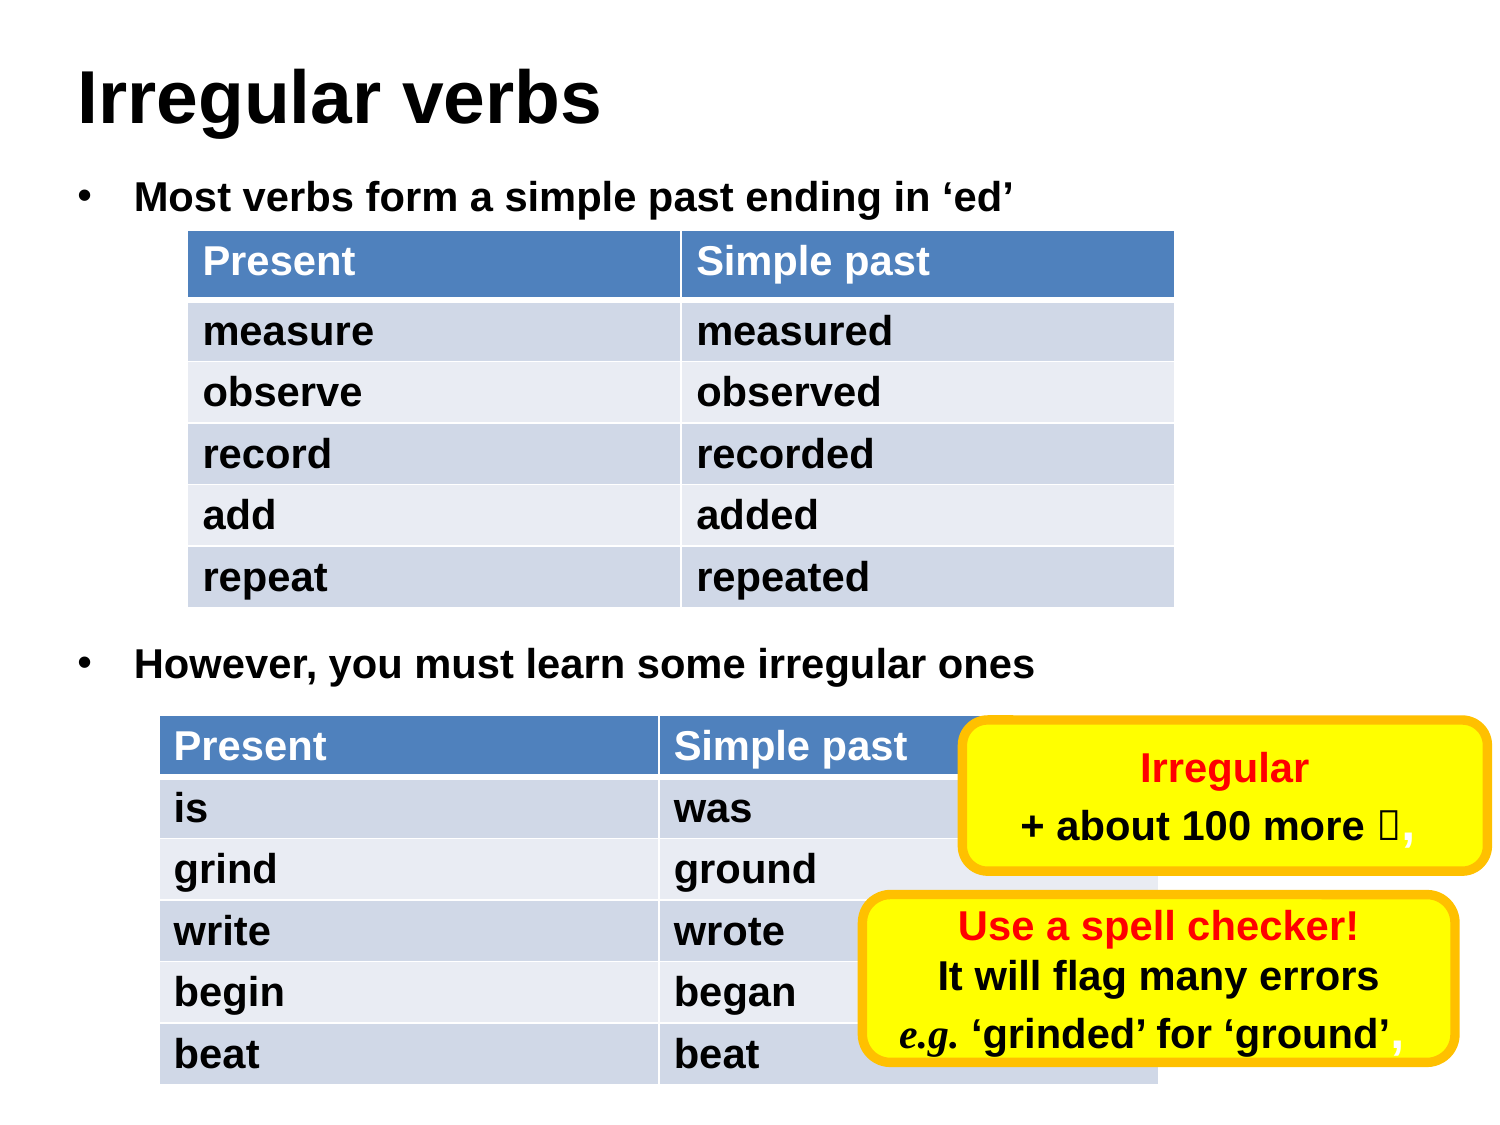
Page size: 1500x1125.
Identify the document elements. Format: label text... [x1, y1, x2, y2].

table_cell add [188, 485, 680, 545]
text_box Irregular + about 100 more , [960, 717, 1490, 874]
table_cell is [160, 780, 658, 838]
table_cell observed [682, 362, 1174, 422]
table_cell added [682, 485, 1174, 545]
table_cell beat [160, 1024, 658, 1084]
table_cell write [160, 901, 658, 961]
table_cell was [660, 780, 960, 838]
table_cell wrote [660, 901, 868, 961]
table_cell measured [682, 303, 1174, 361]
table_cell ground [660, 839, 1158, 899]
table_header Simple past [682, 231, 1174, 297]
table_cell observe [188, 362, 680, 422]
list Most verbs form a simple past ending in ‘ed’ However, you must learn some irregular ones [62, 162, 1413, 1063]
table_cell record [188, 424, 680, 484]
table_cell recorded [682, 424, 1174, 484]
title Irregular verbs [62, 0, 1413, 162]
table_cell repeated [682, 547, 1174, 607]
table_cell grind [160, 839, 658, 899]
table_cell beat [660, 1024, 1158, 1084]
table_cell began [660, 962, 860, 1022]
table_header Present [160, 716, 658, 774]
table_cell begin [160, 962, 658, 1022]
table_cell measure [188, 303, 680, 361]
table_header Present [188, 231, 680, 297]
text_box Use a spell checker! It will flag many errors e.g. ‘grinded’ for ‘ground’, [860, 892, 1458, 1065]
table_header Simple past [660, 716, 1158, 774]
table_cell repeat [188, 547, 680, 607]
